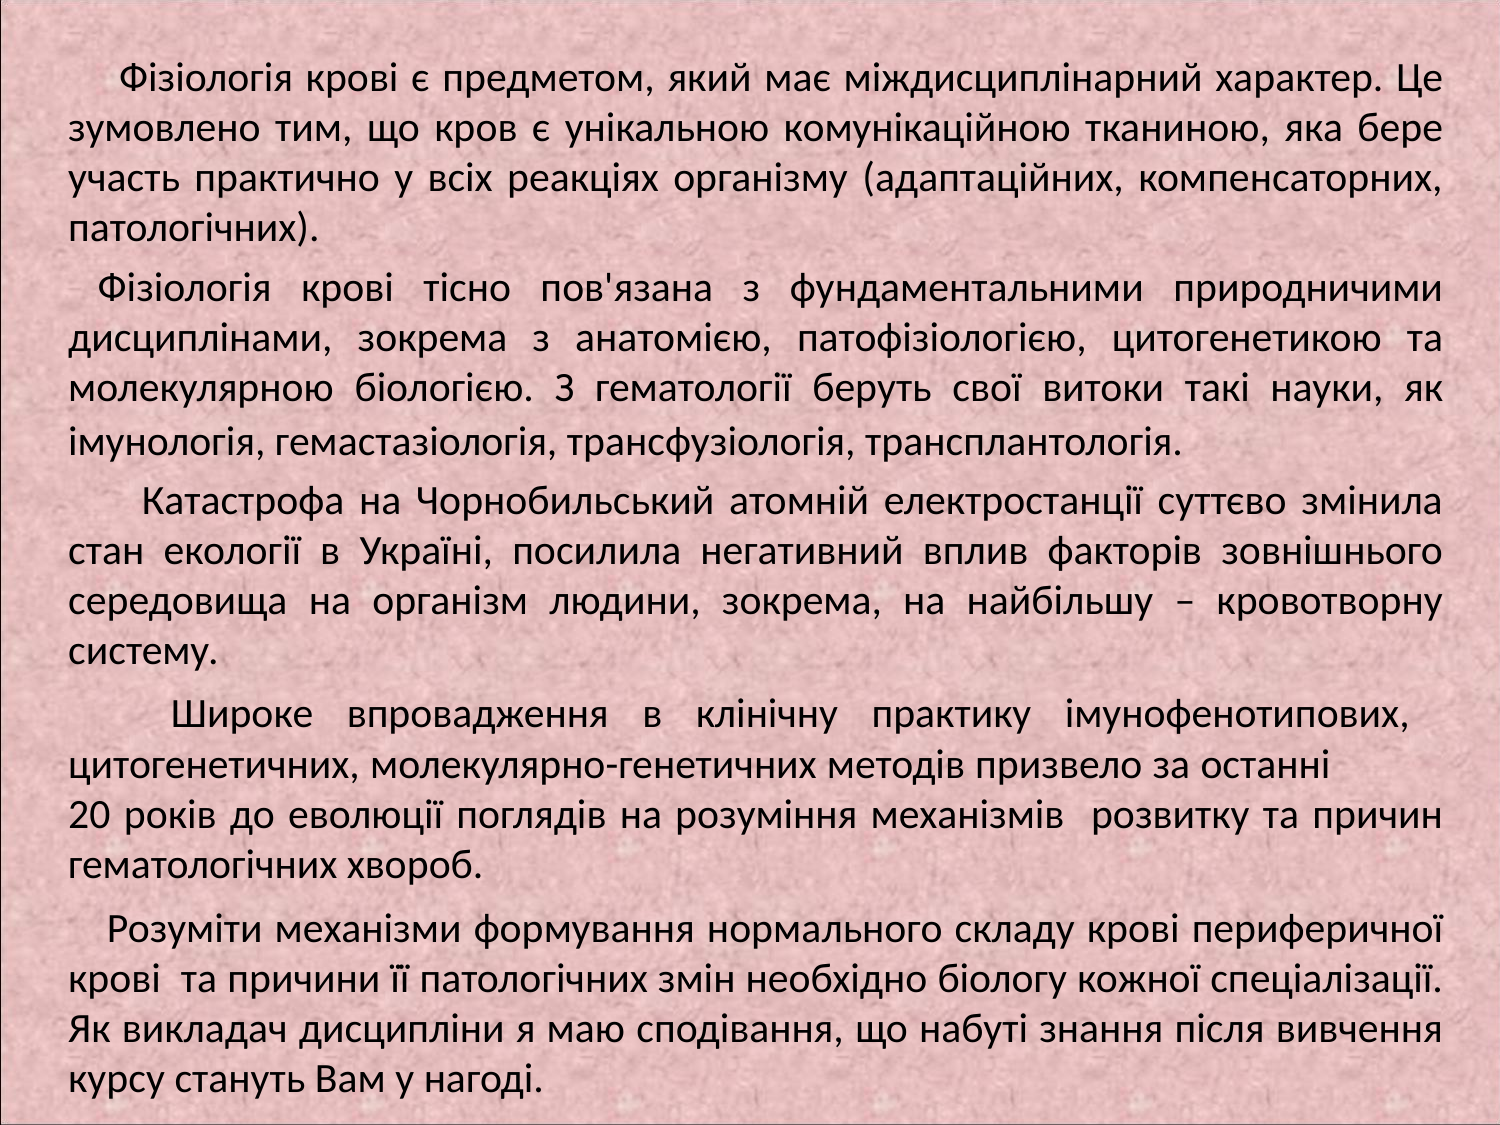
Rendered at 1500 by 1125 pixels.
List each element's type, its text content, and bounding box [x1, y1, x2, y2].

picture [0, 0, 1500, 1125]
list Фізіологія крові є предметом, який має міждисциплінарний характер. Це зумовлено тим, що кров є унікальною комунікаційною тканиною, яка бере участь практично у всіх реакціях організму (адаптаційних, компенсаторних, патологічних). Фізіологія крові тісно пов'язана з фундаментальними природничими дисциплінами, зокрема з анатомією, патофізіологією, цитогенетикою та молекулярною біологією. З гематології беруть свої витоки такі науки, як імунологія, гемастазіологія, трансфузіологія, трансплантологія. Катастрофа на Чорнобильський атомній електростанції суттєво змінила стан екології в Україні, посилила негативний вплив факторів зовнішнього середовища на організм людини, зокрема, на найбільшу – кровотворну систему. Широке впровадження в клінічну практику імунофенотипових, цитогенетичних, молекулярно-генетичних методів призвело за останні 20 років до еволюції поглядів на розуміння механізмів розвитку та причин гематологічних хвороб. Розуміти механізми формування нормального складу крові периферичної крові та причини її патологічних змін необхідно біологу кожної спеціалізації. Як викладач дисципліни я маю сподівання, що набуті знання після вивчення курсу стануть Вам у нагоді. [52, 42, 1460, 1083]
